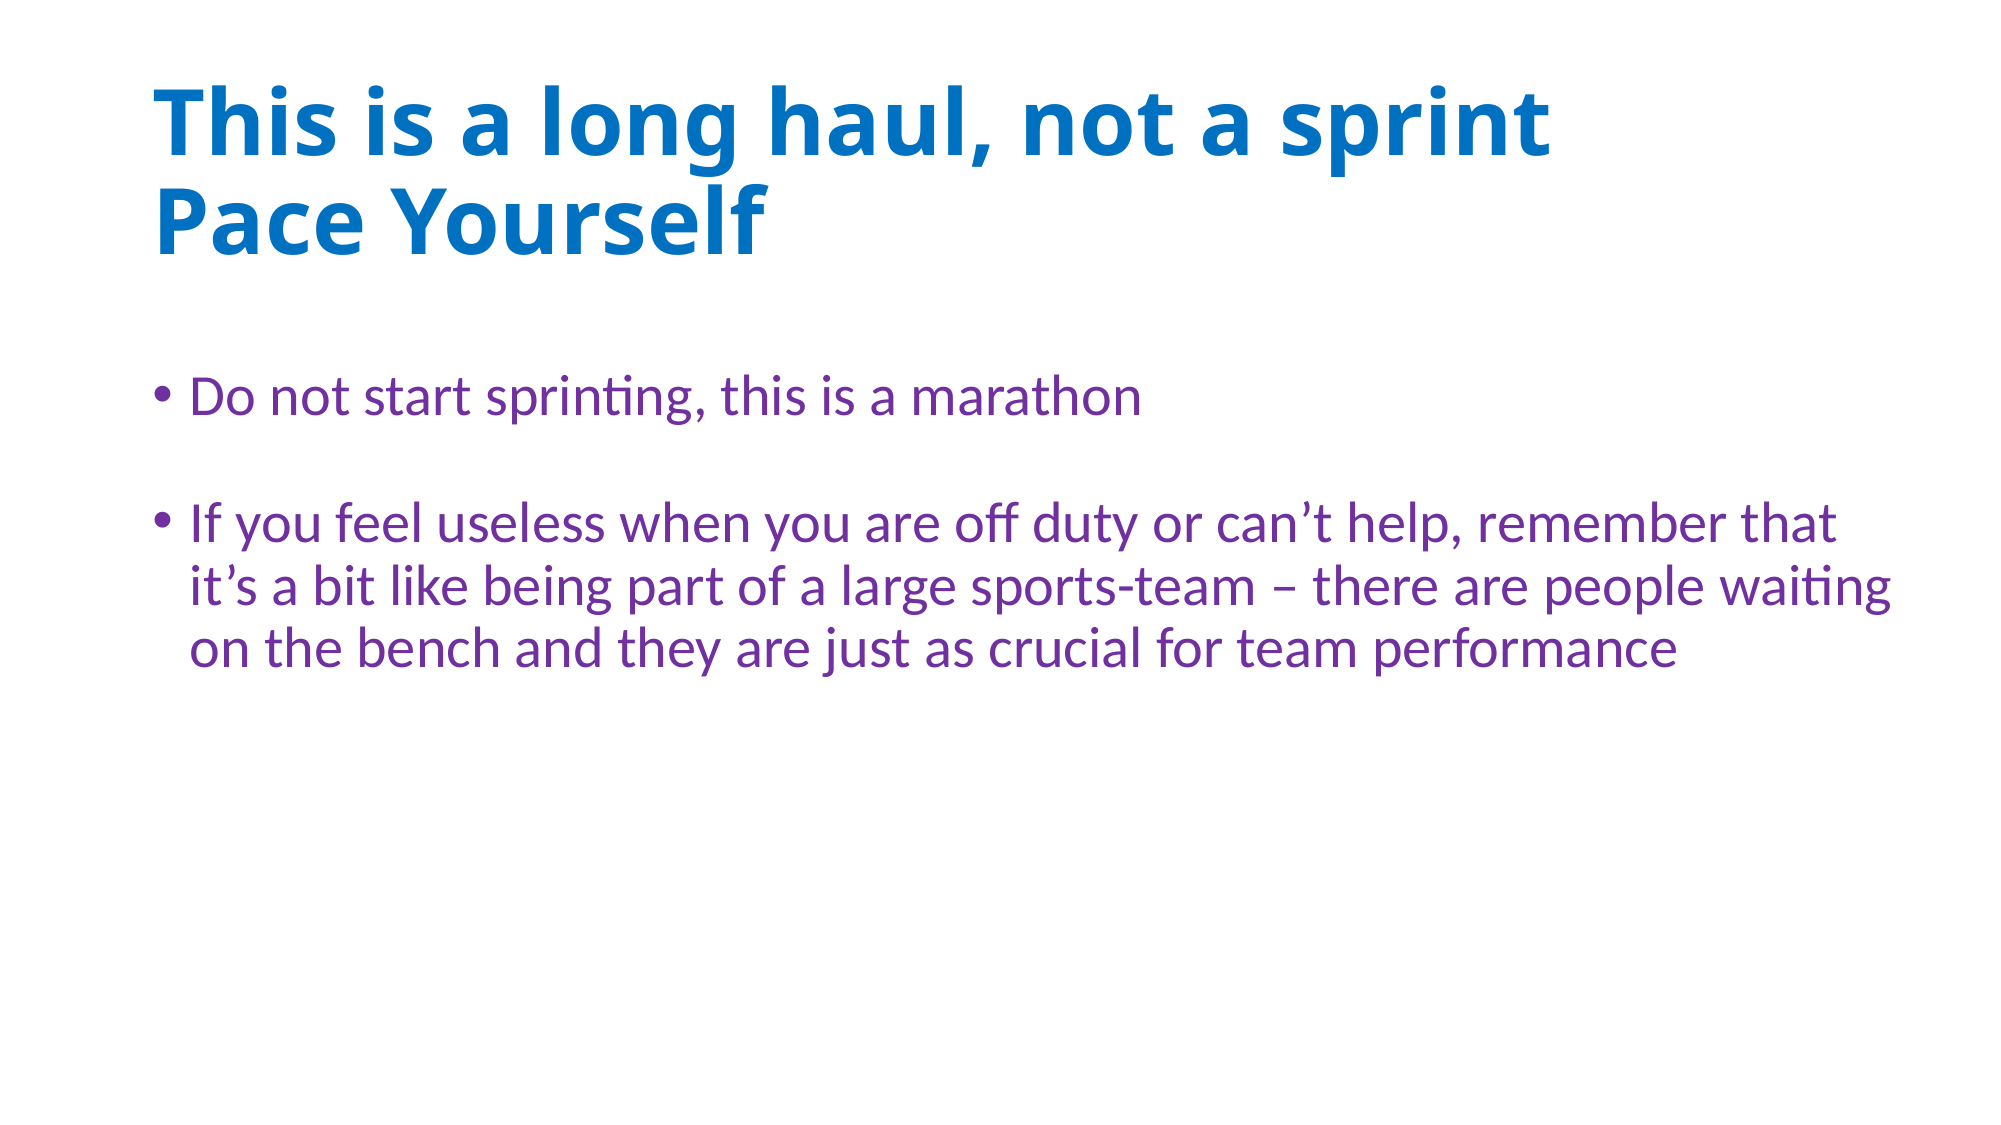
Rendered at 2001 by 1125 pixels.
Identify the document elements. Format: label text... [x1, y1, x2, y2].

list Do not start sprinting, this is a marathon If you feel useless when you are off duty or can’t help, remember that it’s a bit like being part of a large sports-team – there are people waiting on the bench and they are just as crucial for team performance [137, 357, 1930, 1125]
title This is a long haul, not a sprint Pace Yourself [137, 66, 2000, 285]
